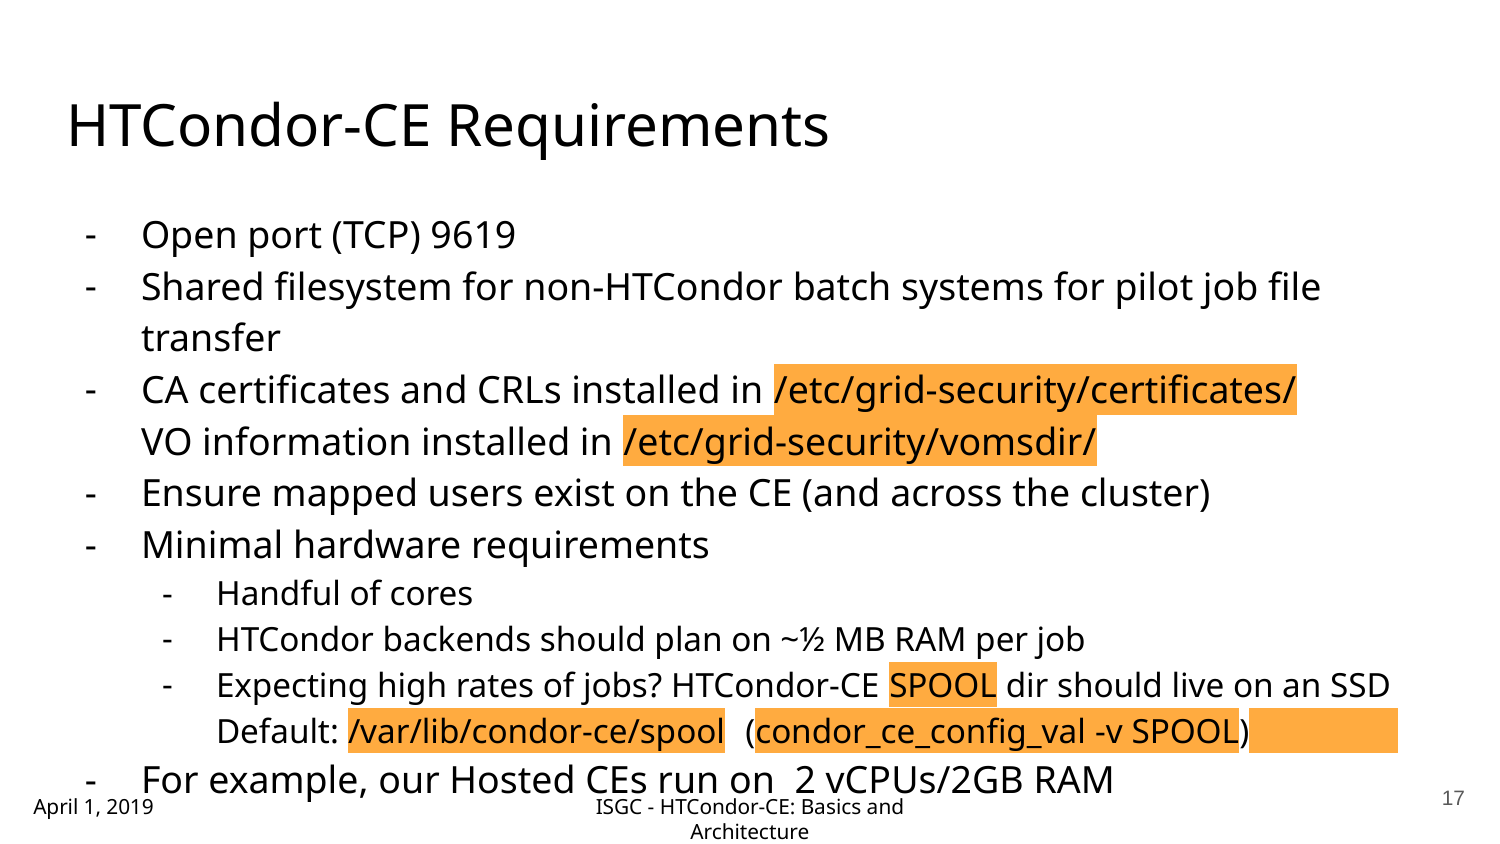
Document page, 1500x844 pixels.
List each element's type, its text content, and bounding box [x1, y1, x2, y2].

text_box HTCondor-CE Requirements [51, 72, 1449, 167]
text_box ‹#› [1389, 764, 1480, 830]
text_box Open port (TCP) 9619 Shared filesystem for non-HTCondor batch systems for pilot job file transfer CA certificates and CRLs installed in /etc/grid-security/certificates/ VO information installed in /etc/grid-security/vomsdir/ Ensure mapped users exist on the CE (and across the cluster) Minimal hardware requirements Handful of cores HTCondor backends should plan on ~½ MB RAM per job Expecting high rates of jobs? HTCondor-CE SPOOL dir should live on an SSD Default: /var/lib/condor-ce/spool (condor_ce_config_val -v SPOOL) For example, our Hosted CEs run on 2 vCPUs/2GB RAM [51, 189, 1449, 750]
